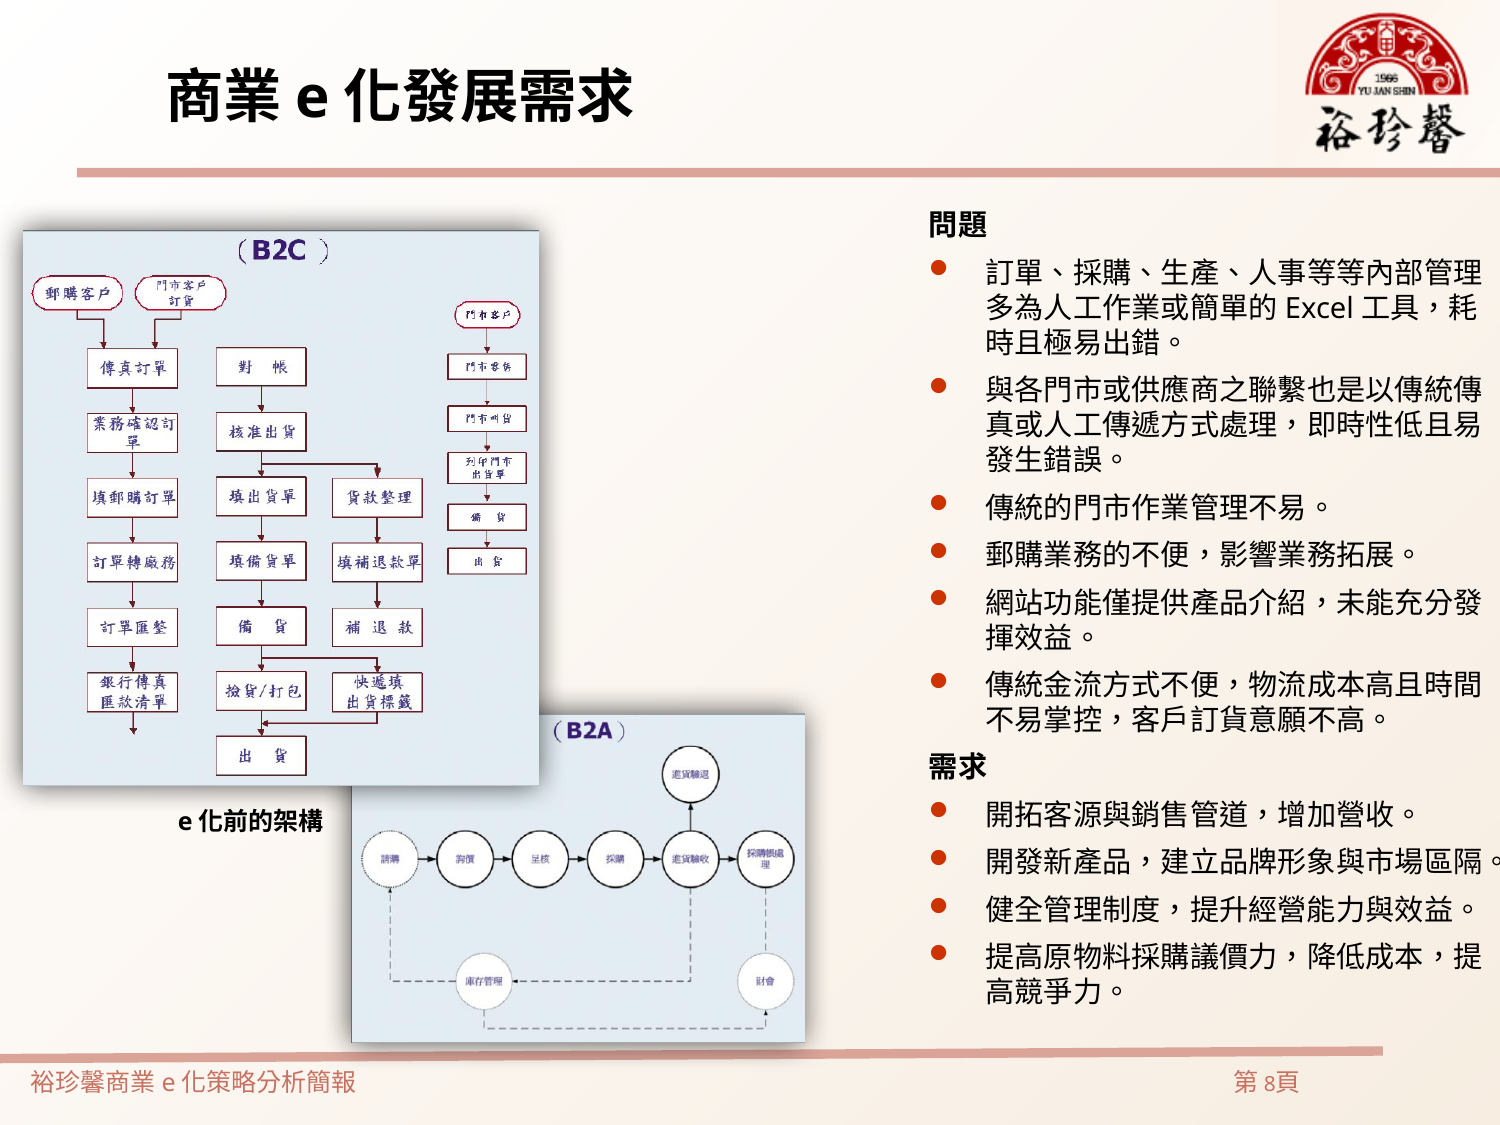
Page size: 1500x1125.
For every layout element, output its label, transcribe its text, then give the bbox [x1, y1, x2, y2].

picture [23, 230, 805, 1044]
title 商業e化發展需求 [149, 0, 1500, 188]
list 問題 訂單、採購、生產、人事等等內部管理多為人工作業或簡單的Excel工具，耗時且極易出錯。 與各門市或供應商之聯繫也是以傳統傳真或人工傳遞方式處理，即時性低且易發生錯誤。 傳統的門市作業管理不易。 郵購業務的不便，影響業務拓展。 網站功能僅提供產品介紹，未能充分發揮效益。 傳統金流方式不便，物流成本高且時間不易掌控，客戶訂貨意願不高。 需求 開拓客源與銷售管道，增加營收。 開發新產品，建立品牌形象與市場區隔。 健全管理制度，提升經營能力與效益。 提高原物料採購議價力，降低成本，提高競爭力。 [913, 198, 1500, 1032]
text_box e化前的架構 [163, 798, 339, 844]
